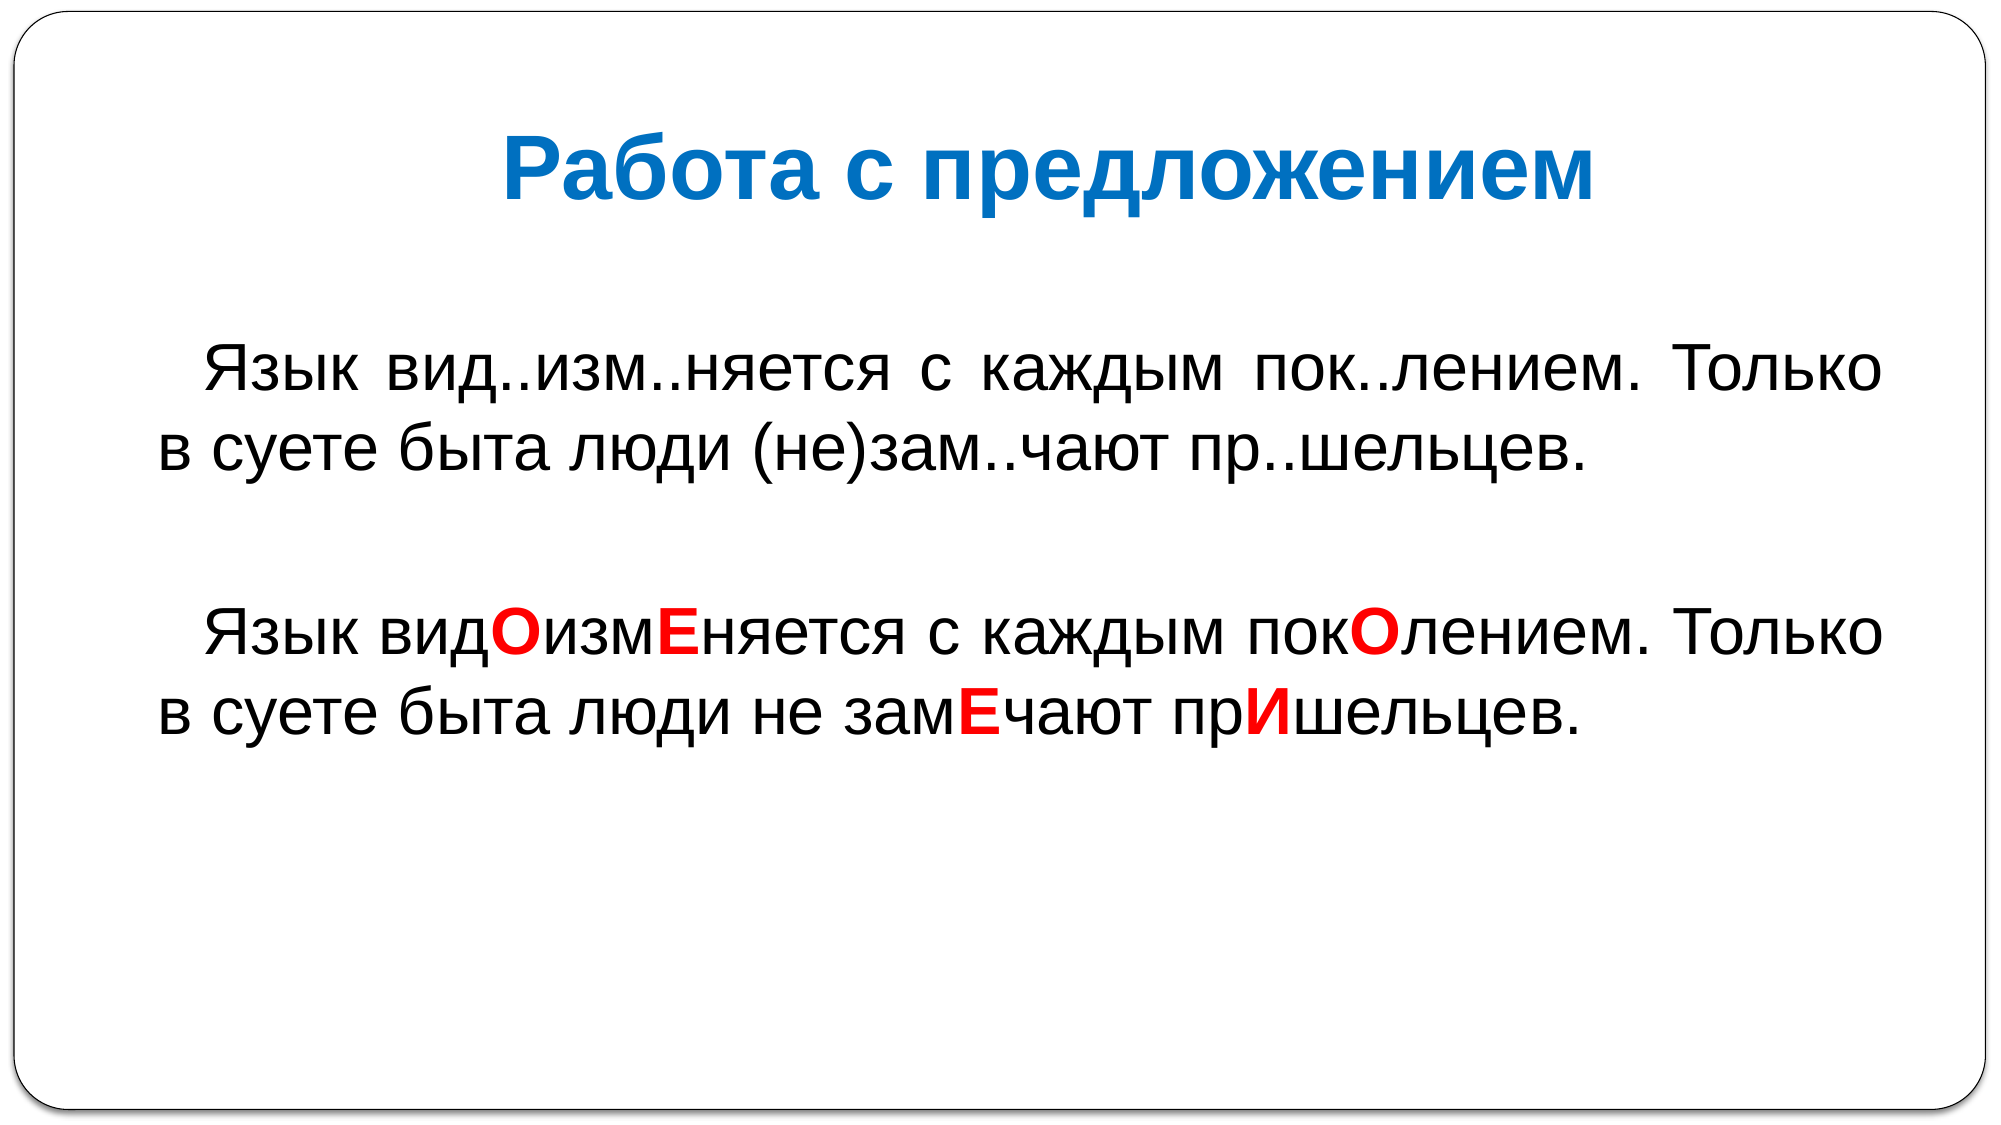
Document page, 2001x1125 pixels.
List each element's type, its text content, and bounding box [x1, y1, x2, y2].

title Работа с предложением [200, 45, 1900, 233]
list Язык вид..изм..няется с каждым пок..лением. Только в суете быта люди (не)зам..чают пр..шельцев. Язык видОизмЕняется с каждым покОлением. Только в суете быта люди не замЕчают прИшельцев. [97, 316, 1900, 1067]
